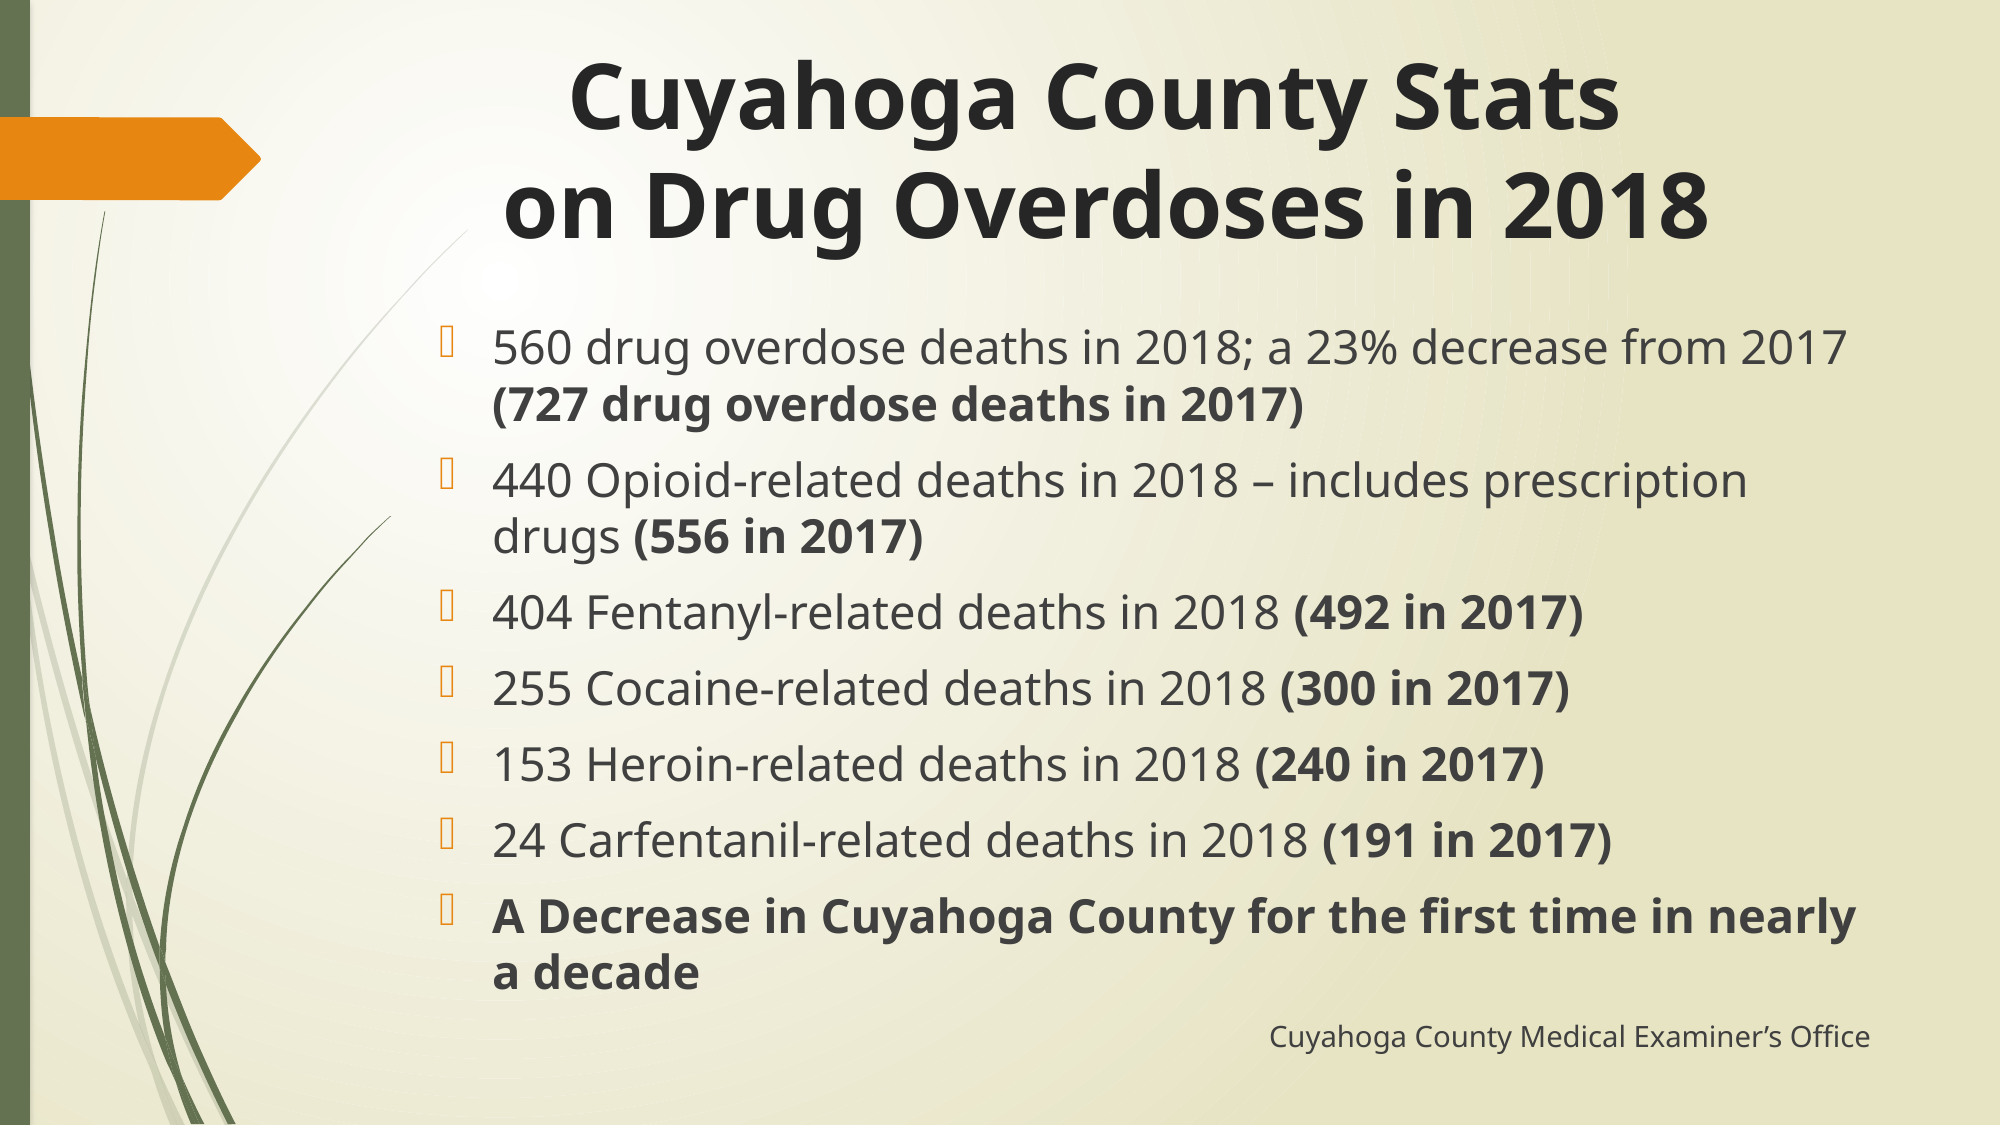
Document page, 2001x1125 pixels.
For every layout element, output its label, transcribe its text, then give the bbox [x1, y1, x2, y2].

title Cuyahoga County Stats on Drug Overdoses in 2018 [251, 30, 1962, 266]
list 560 drug overdose deaths in 2018; a 23% decrease from 2017 (727 drug overdose deaths in 2017) 440 Opioid-related deaths in 2018 – includes prescription drugs (556 in 2017) 404 Fentanyl-related deaths in 2018 (492 in 2017) 255 Cocaine-related deaths in 2018 (300 in 2017) 153 Heroin-related deaths in 2018 (240 in 2017) 24 Carfentanil-related deaths in 2018 (191 in 2017) A Decrease in Cuyahoga County for the first time in nearly a decade Cuyahoga County Medical Examiner’s Office [424, 310, 1887, 1069]
